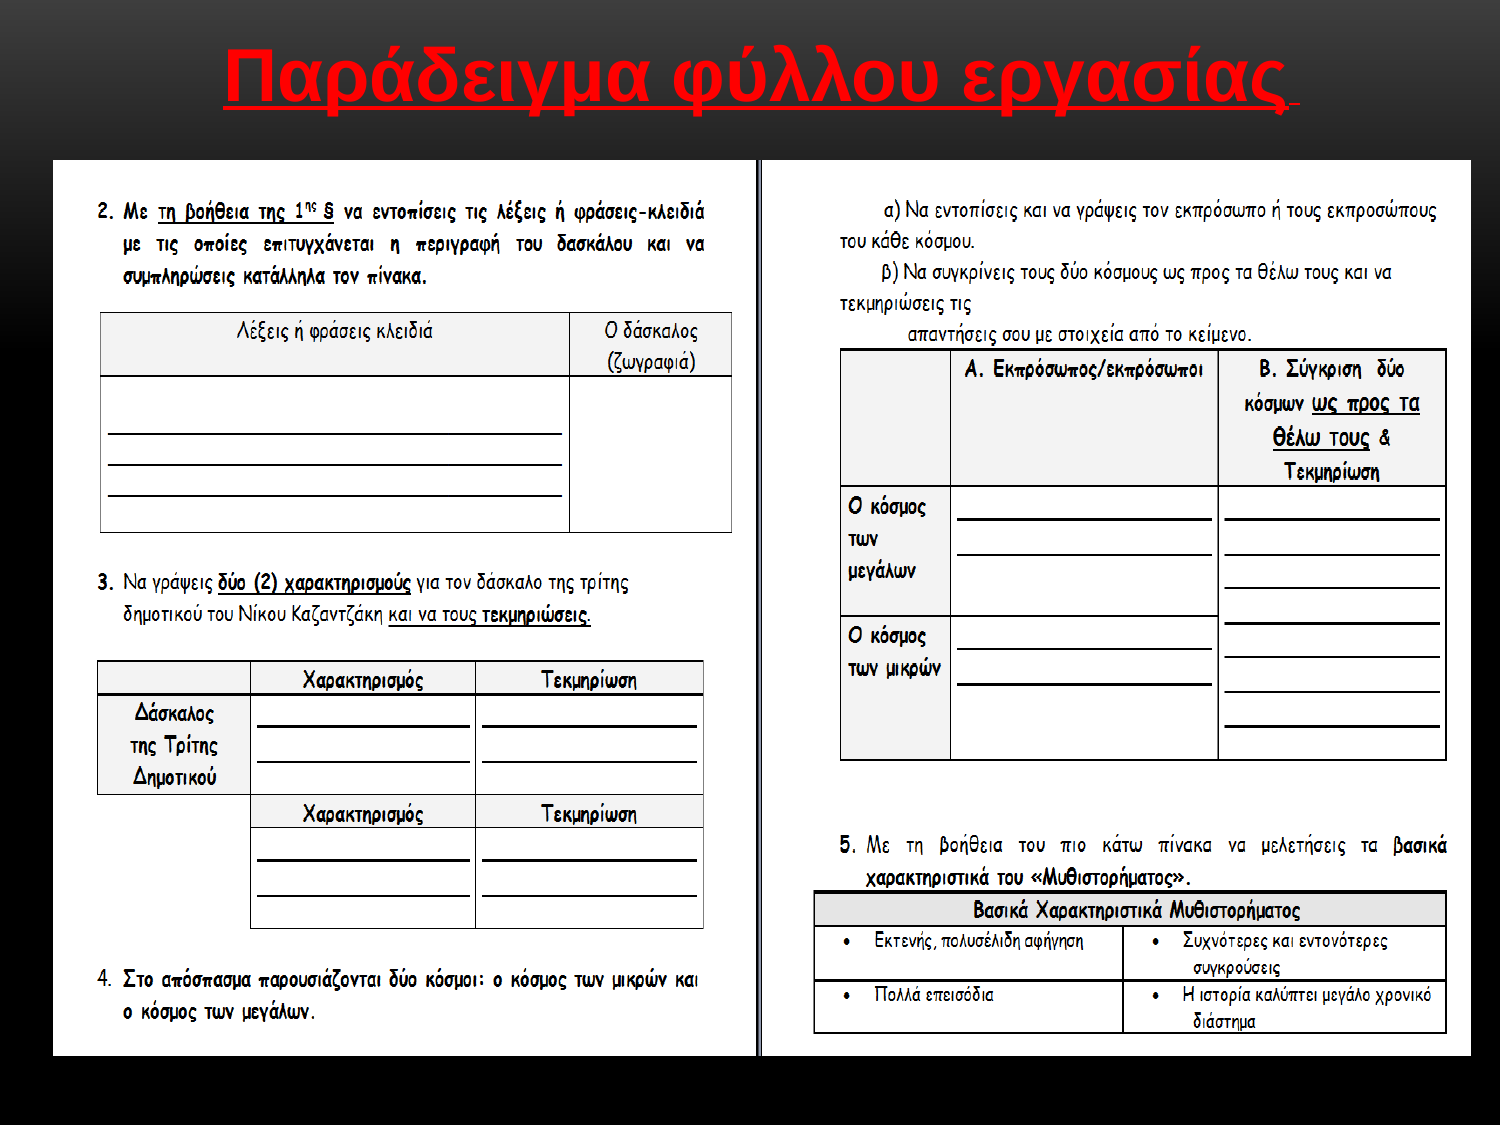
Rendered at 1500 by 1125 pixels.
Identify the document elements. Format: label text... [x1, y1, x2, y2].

text_box Παράδειγμα φύλλου εργασίας [135, 18, 1388, 124]
picture [0, 0, 1500, 1125]
